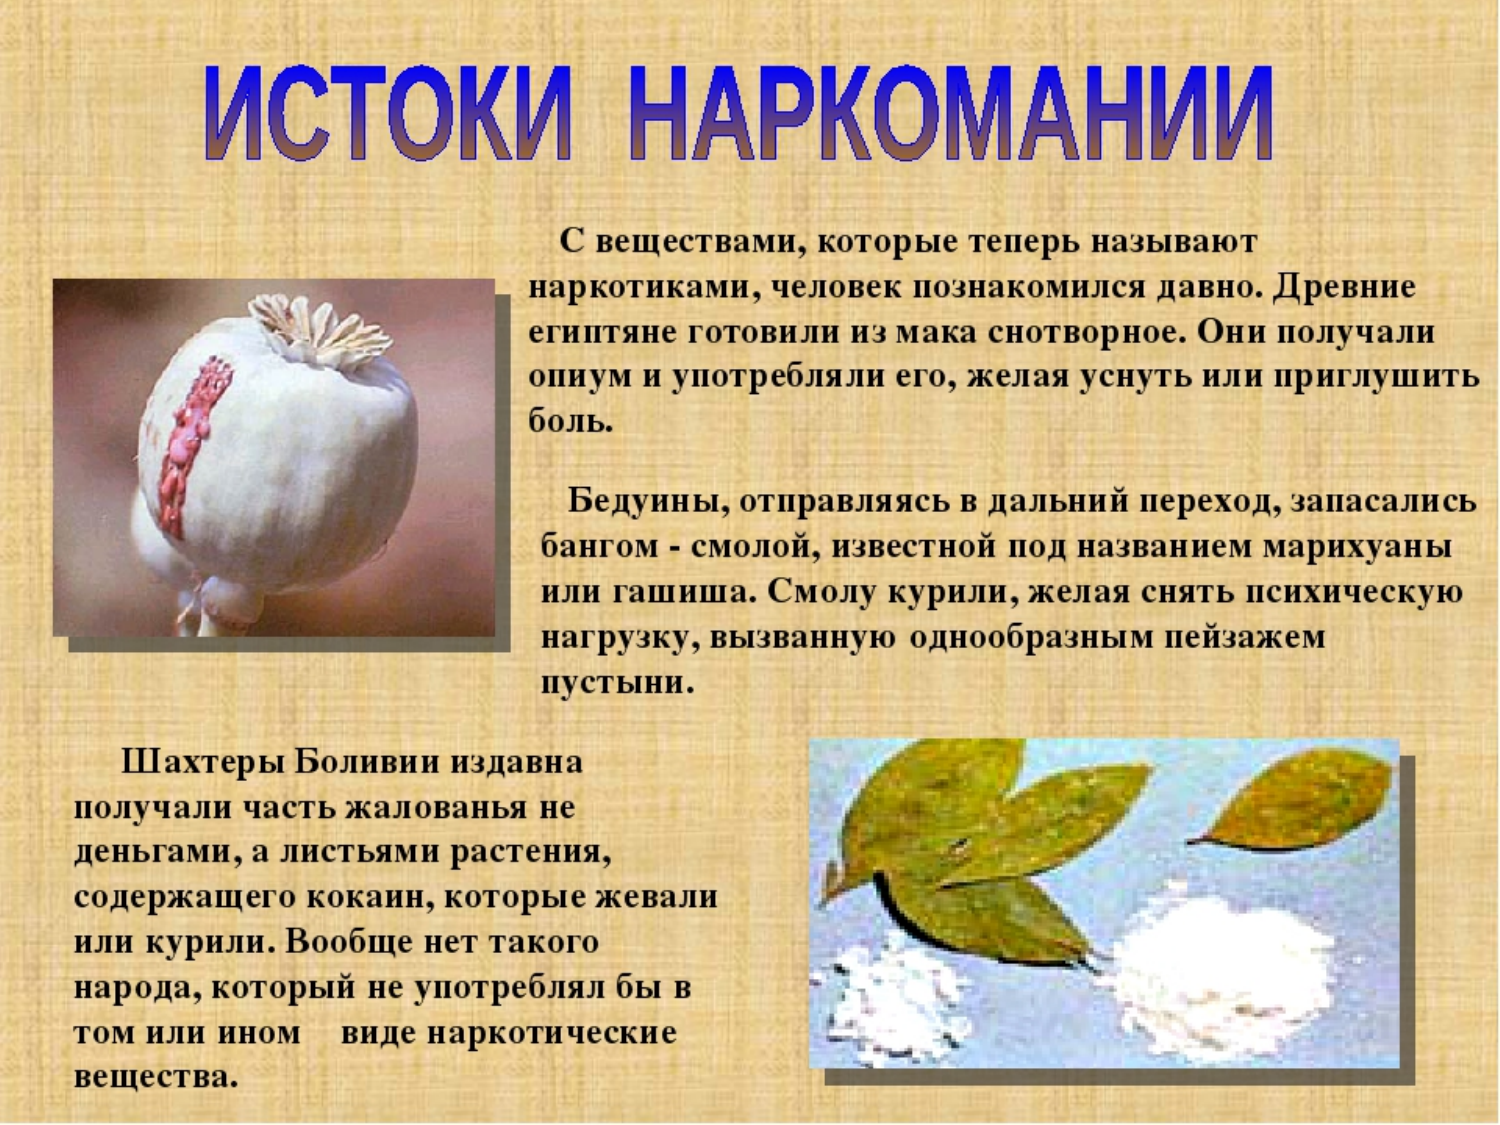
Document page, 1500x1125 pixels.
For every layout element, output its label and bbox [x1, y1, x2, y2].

list [0, 0, 1500, 1125]
